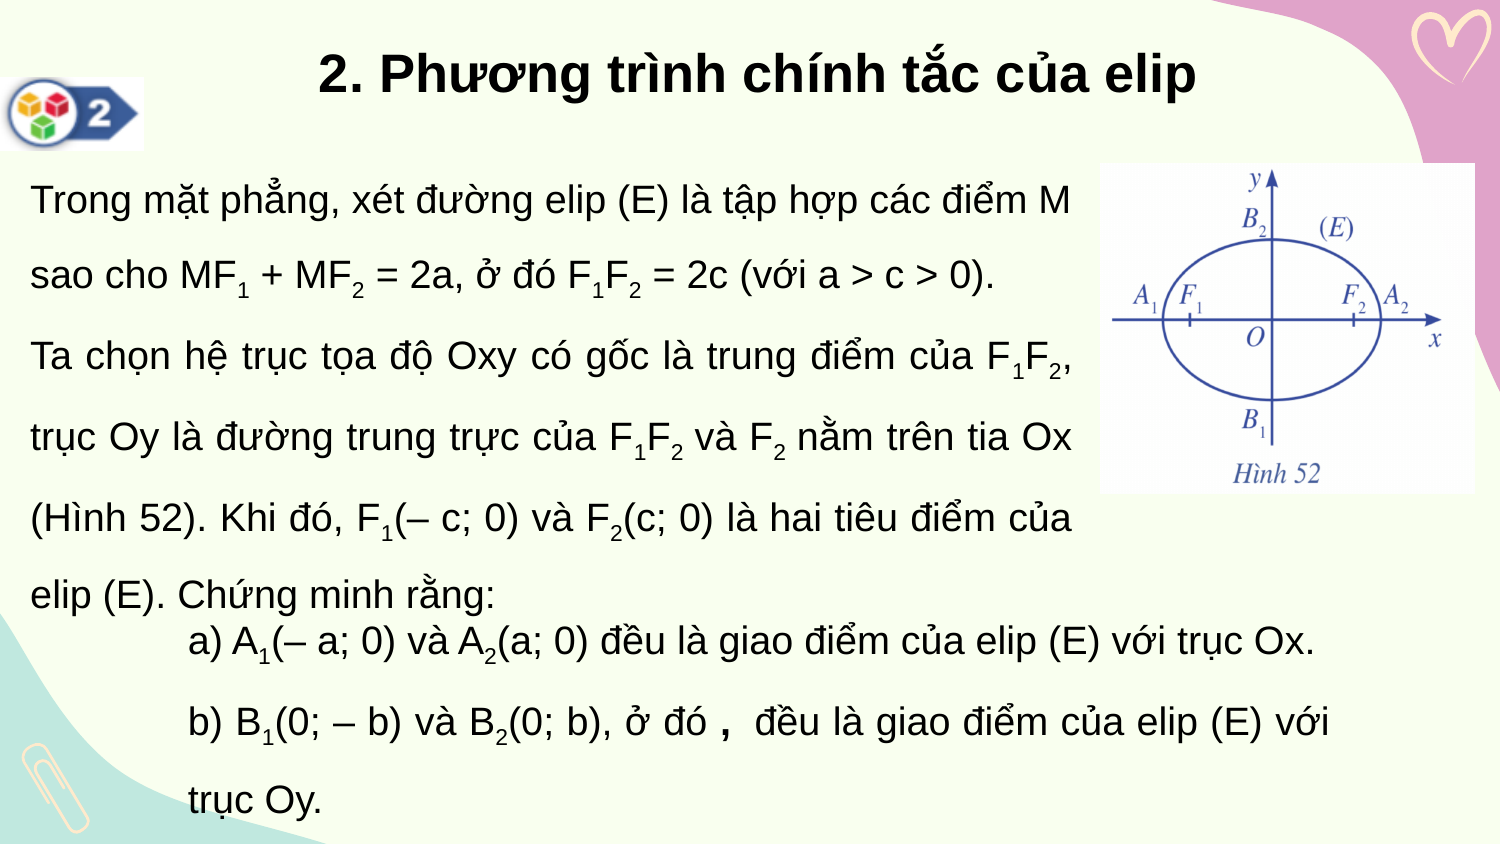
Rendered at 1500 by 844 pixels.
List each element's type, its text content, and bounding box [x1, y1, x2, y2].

text_box [1411, 9, 1492, 85]
text_box Trong mặt phẳng, xét đường elip (E) là tập hợp các điểm M sao cho MF1 + MF2 = 2a, ở đó F1F2 = 2c (với a > c > 0). Ta chọn hệ trục tọa độ Oxy có gốc là trung điểm của F1F­2, trục Oy là đường trung trực của F1F2 và F2 nằm trên tia Ox (Hình 52). Khi đó, F1(– c; 0) và F2(c; 0) là hai tiêu điểm của elip (E). Chứng minh rằng: [15, 143, 1088, 625]
text_box 2. Phương trình chính tắc của elip [304, 30, 1215, 111]
picture [0, 77, 145, 152]
picture [1100, 163, 1476, 494]
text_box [24, 739, 89, 835]
